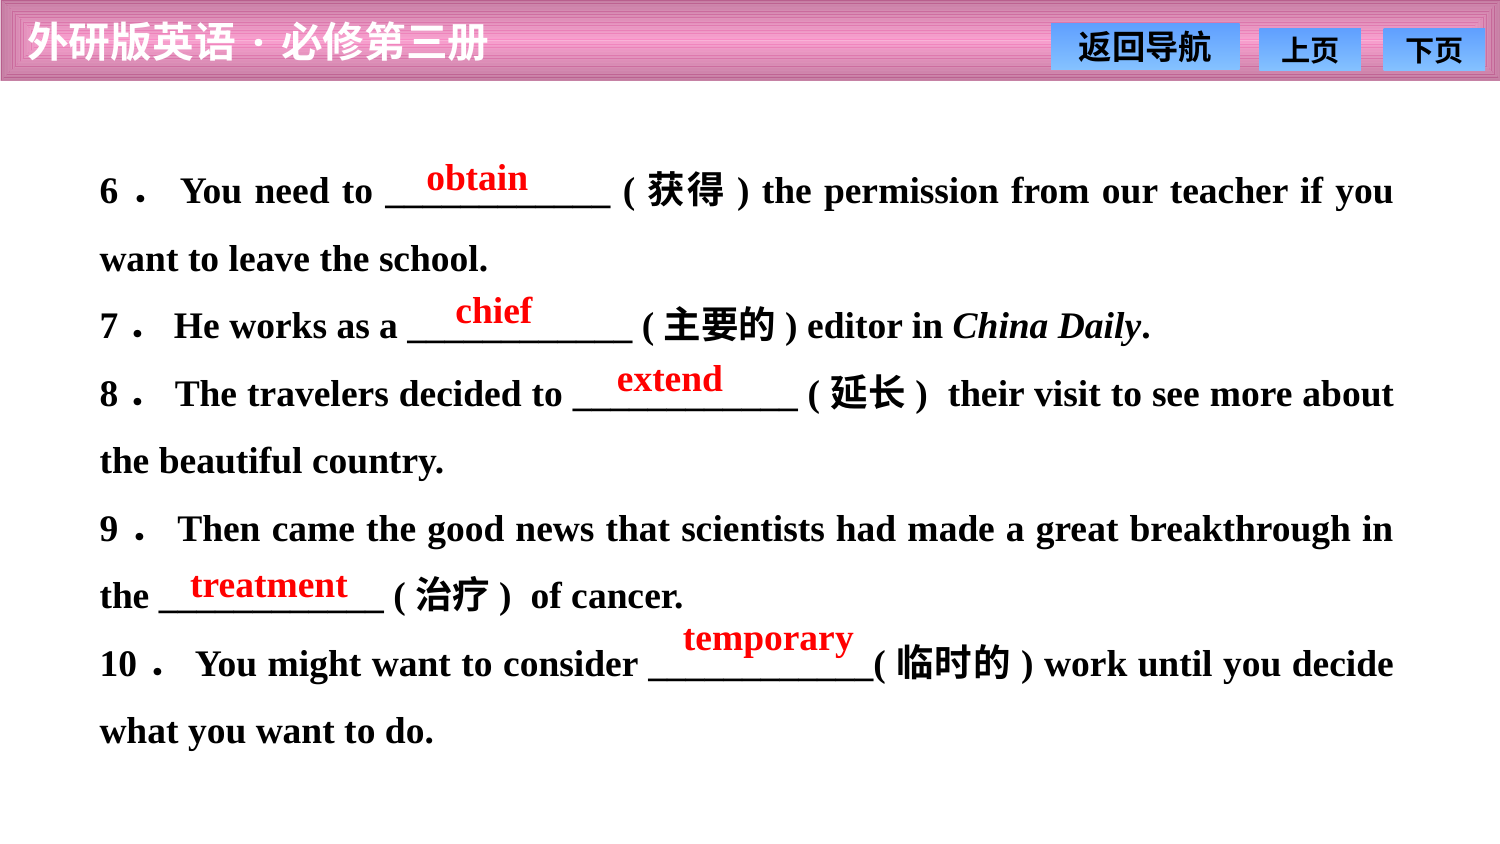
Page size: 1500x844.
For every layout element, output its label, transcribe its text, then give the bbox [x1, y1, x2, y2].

text_box obtain [415, 147, 596, 204]
text_box temporary [671, 607, 866, 664]
list 6．You need to ____________ (获得) the permission from our teacher if you want to leave the school. 7．He works as a ____________ (主要的) editor in China Daily. 8．The travelers decided to ____________ (延长) their visit to see more about the beautiful country. 9．Then came the good news that scientists had made a great breakthrough in the ____________ (治疗) of cancer. 10．You might want to consider ____________(临时的) work until you decide what you want to do. [88, 138, 1406, 764]
text_box extend [605, 347, 781, 405]
text_box treatment [178, 554, 406, 611]
text_box chief [444, 280, 591, 337]
